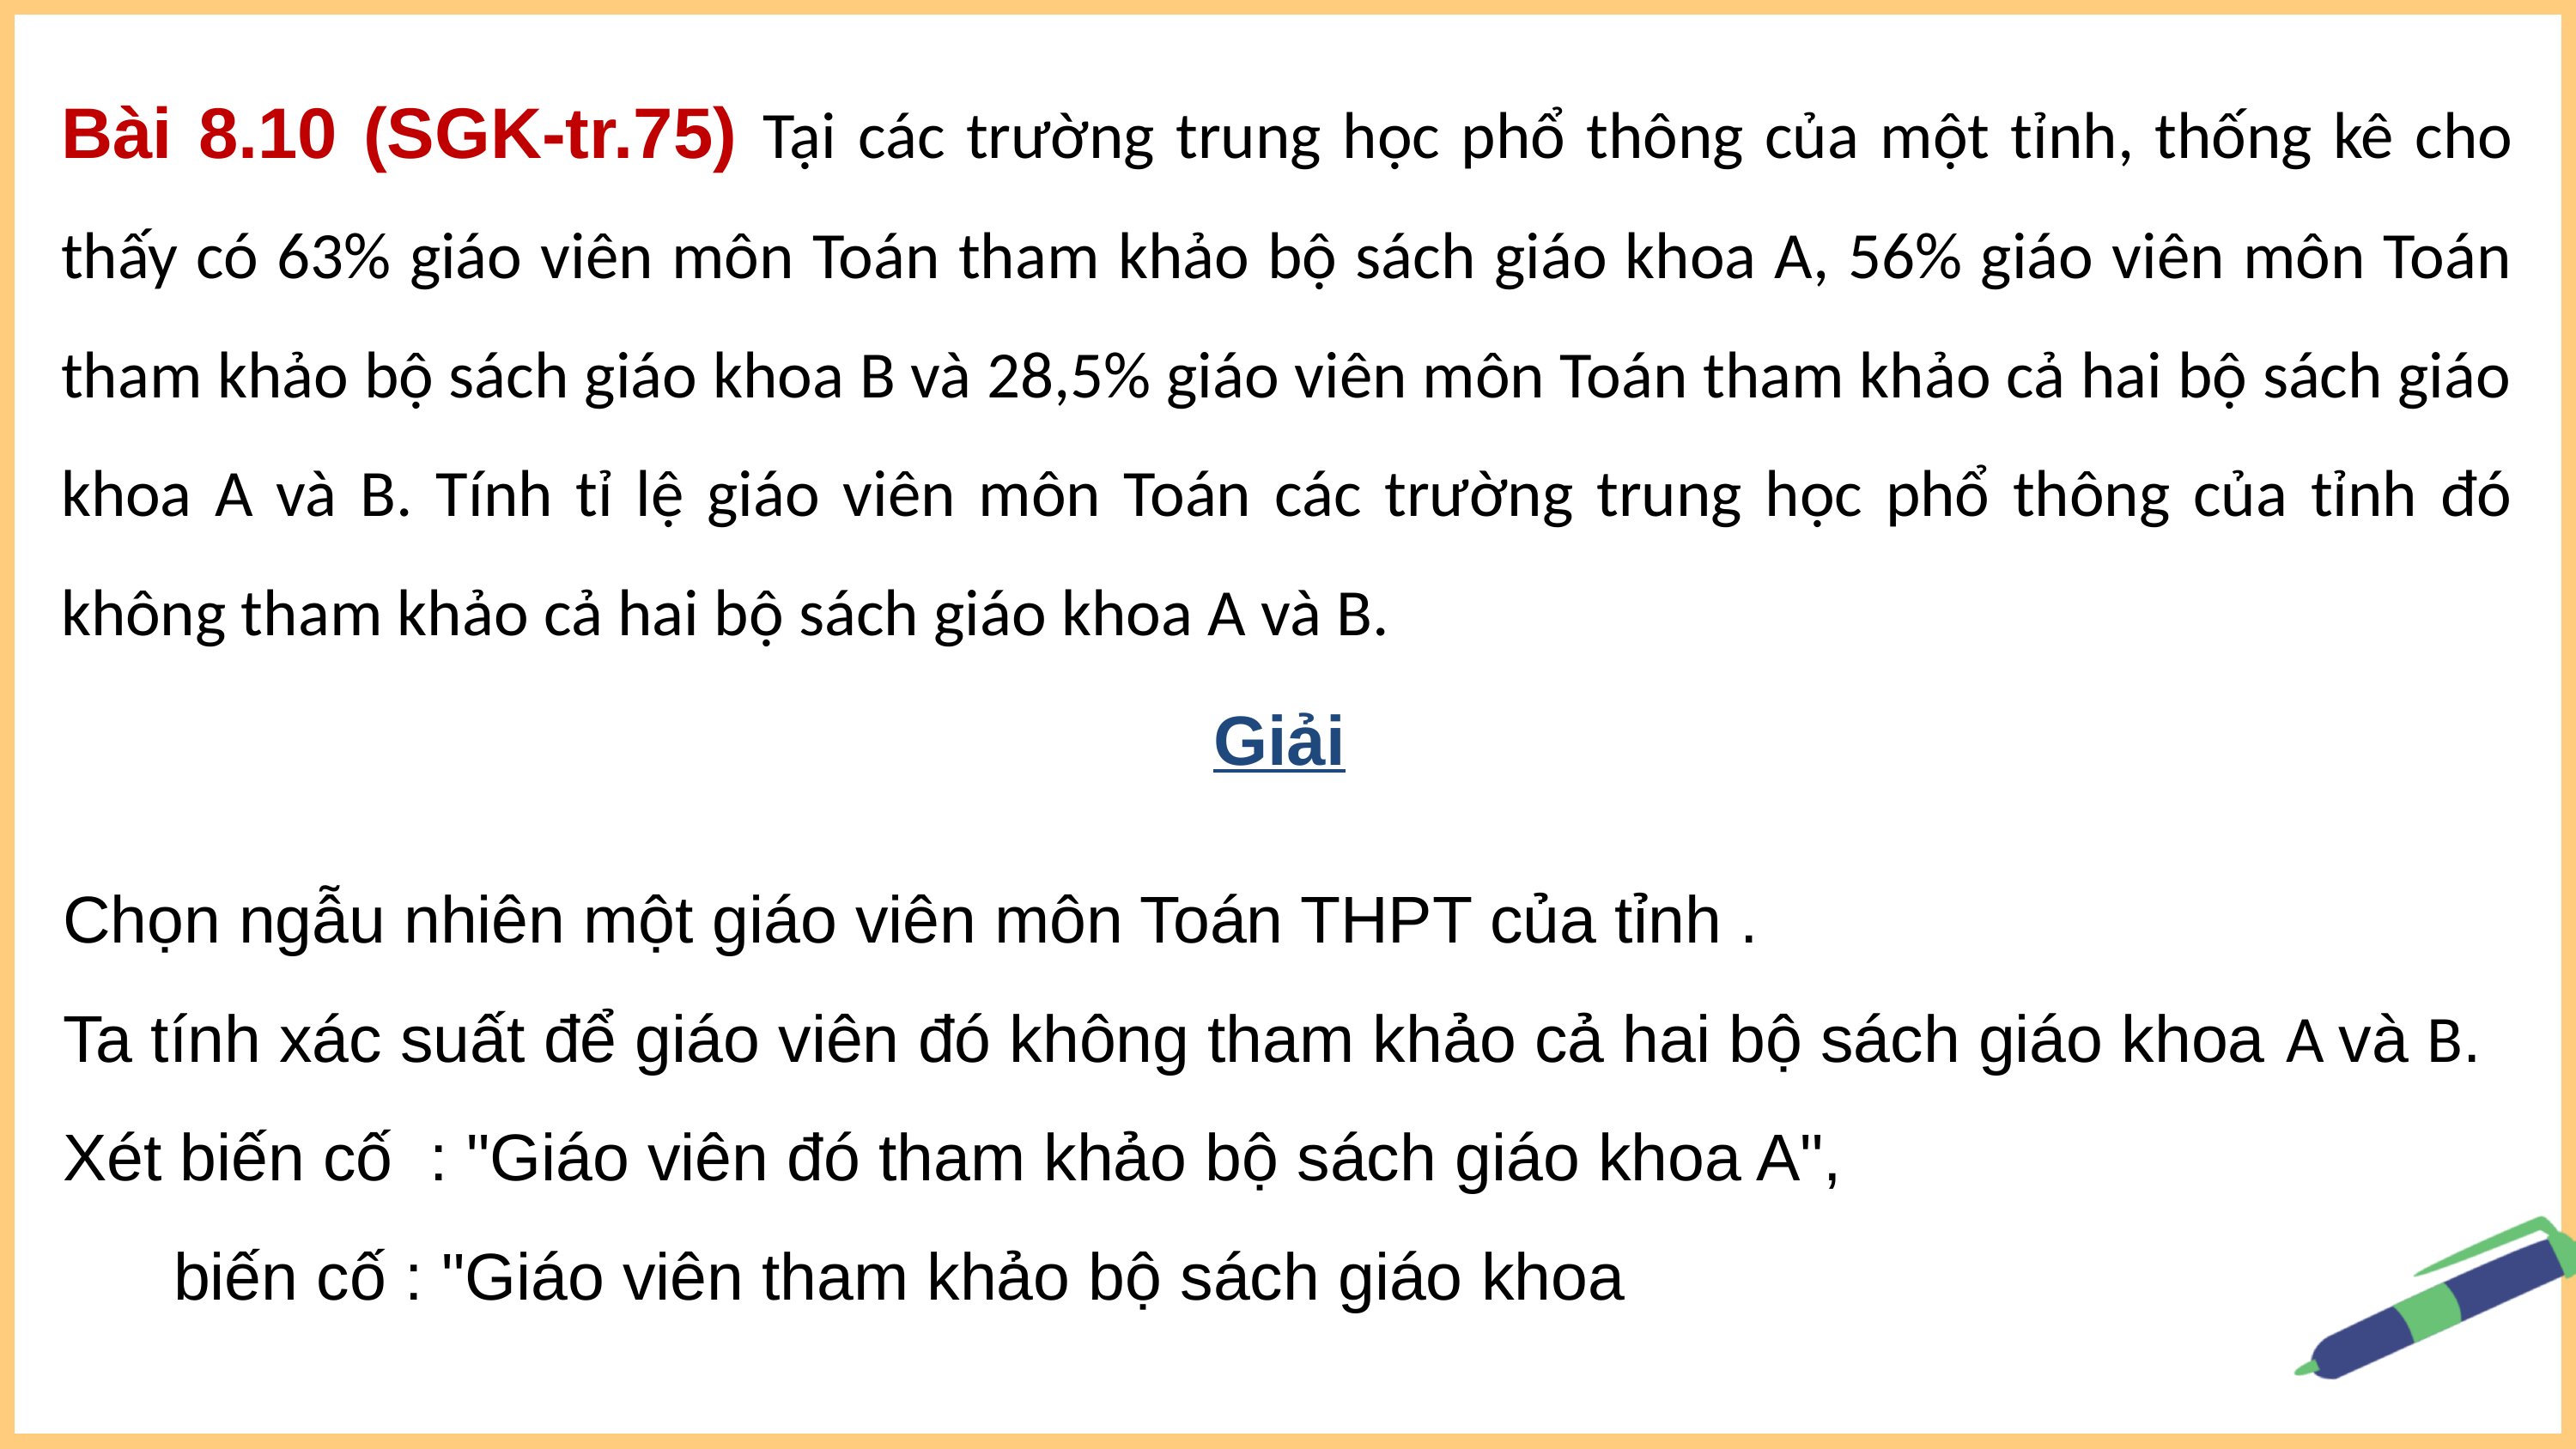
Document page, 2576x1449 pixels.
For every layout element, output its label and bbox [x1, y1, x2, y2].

text_box [0, 0, 2576, 1449]
picture [2276, 1125, 2576, 1449]
